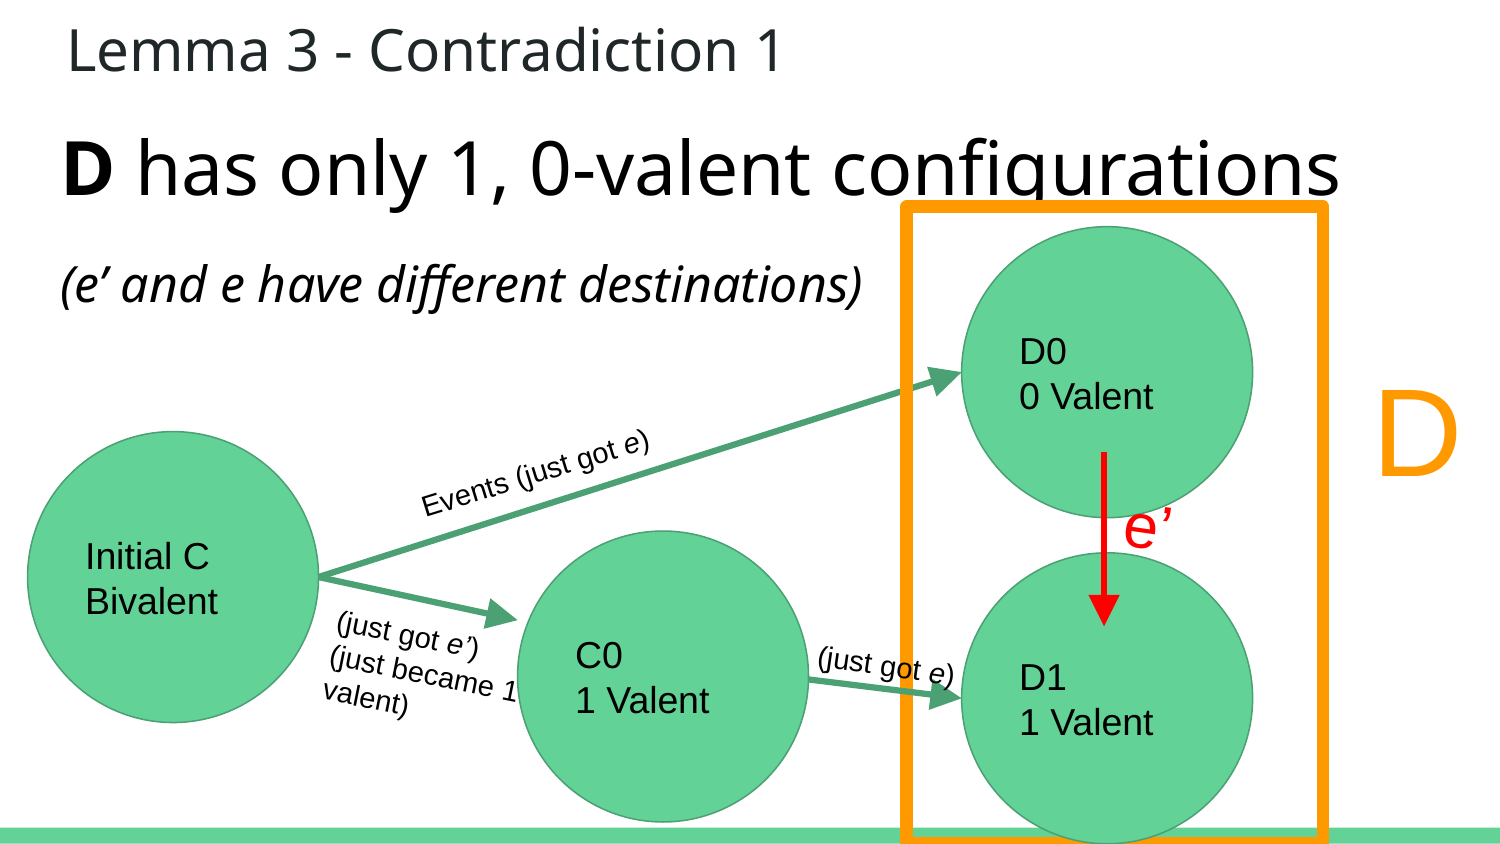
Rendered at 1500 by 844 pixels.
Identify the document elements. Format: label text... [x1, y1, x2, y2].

text_box (just got e’) (just became 1-valent) [318, 622, 527, 677]
text_box D1 1 Valent [961, 552, 1253, 844]
text_box Initial C Bivalent [27, 431, 313, 723]
text_box D [1357, 336, 1500, 440]
list D has only 1, 0-valent configurations (e’ and e have different destinations) [45, 91, 1443, 653]
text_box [808, 679, 962, 699]
title Lemma 3 - Contradiction 1 [51, 0, 1449, 92]
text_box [318, 371, 962, 578]
text_box [906, 206, 1324, 844]
text_box e’ [1110, 466, 1406, 562]
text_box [318, 576, 518, 621]
text_box C0 1 Valent [517, 587, 808, 822]
text_box (just got e) [800, 620, 1096, 716]
